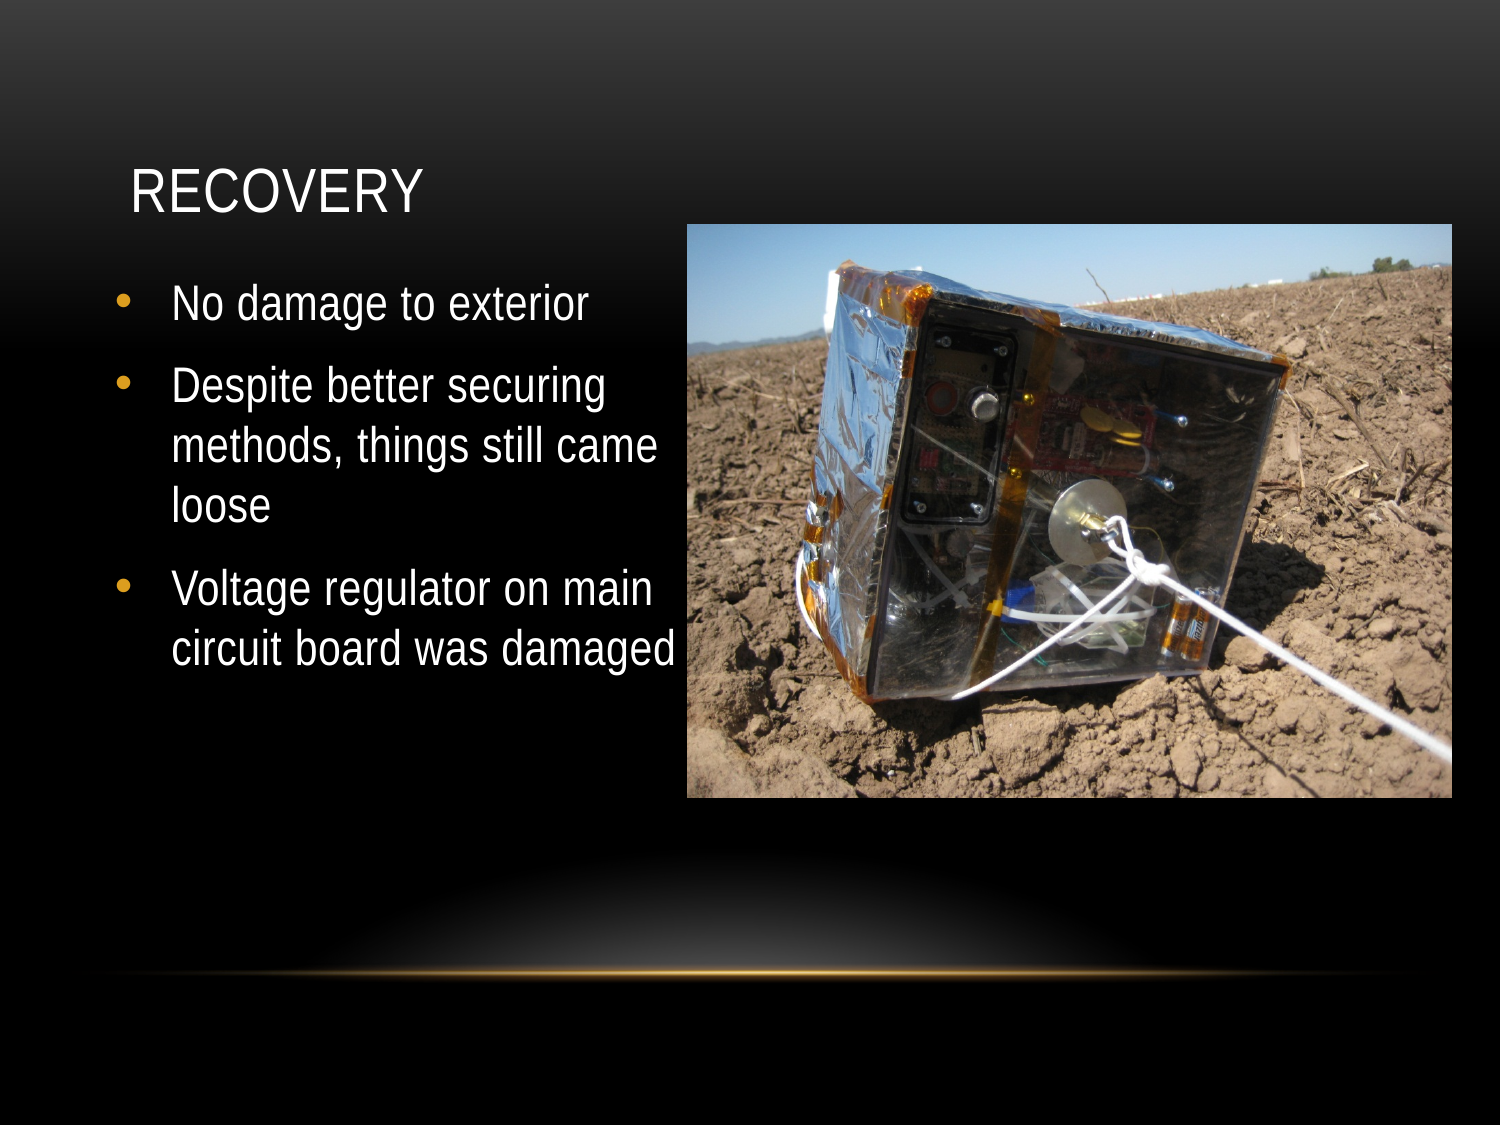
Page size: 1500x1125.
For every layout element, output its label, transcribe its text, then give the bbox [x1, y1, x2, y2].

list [687, 224, 1452, 798]
list No damage to exterior Despite better securing methods, things still came loose Voltage regulator on main circuit board was damaged [99, 262, 713, 938]
picture [0, 0, 1500, 1125]
title Recovery [99, 45, 1400, 233]
